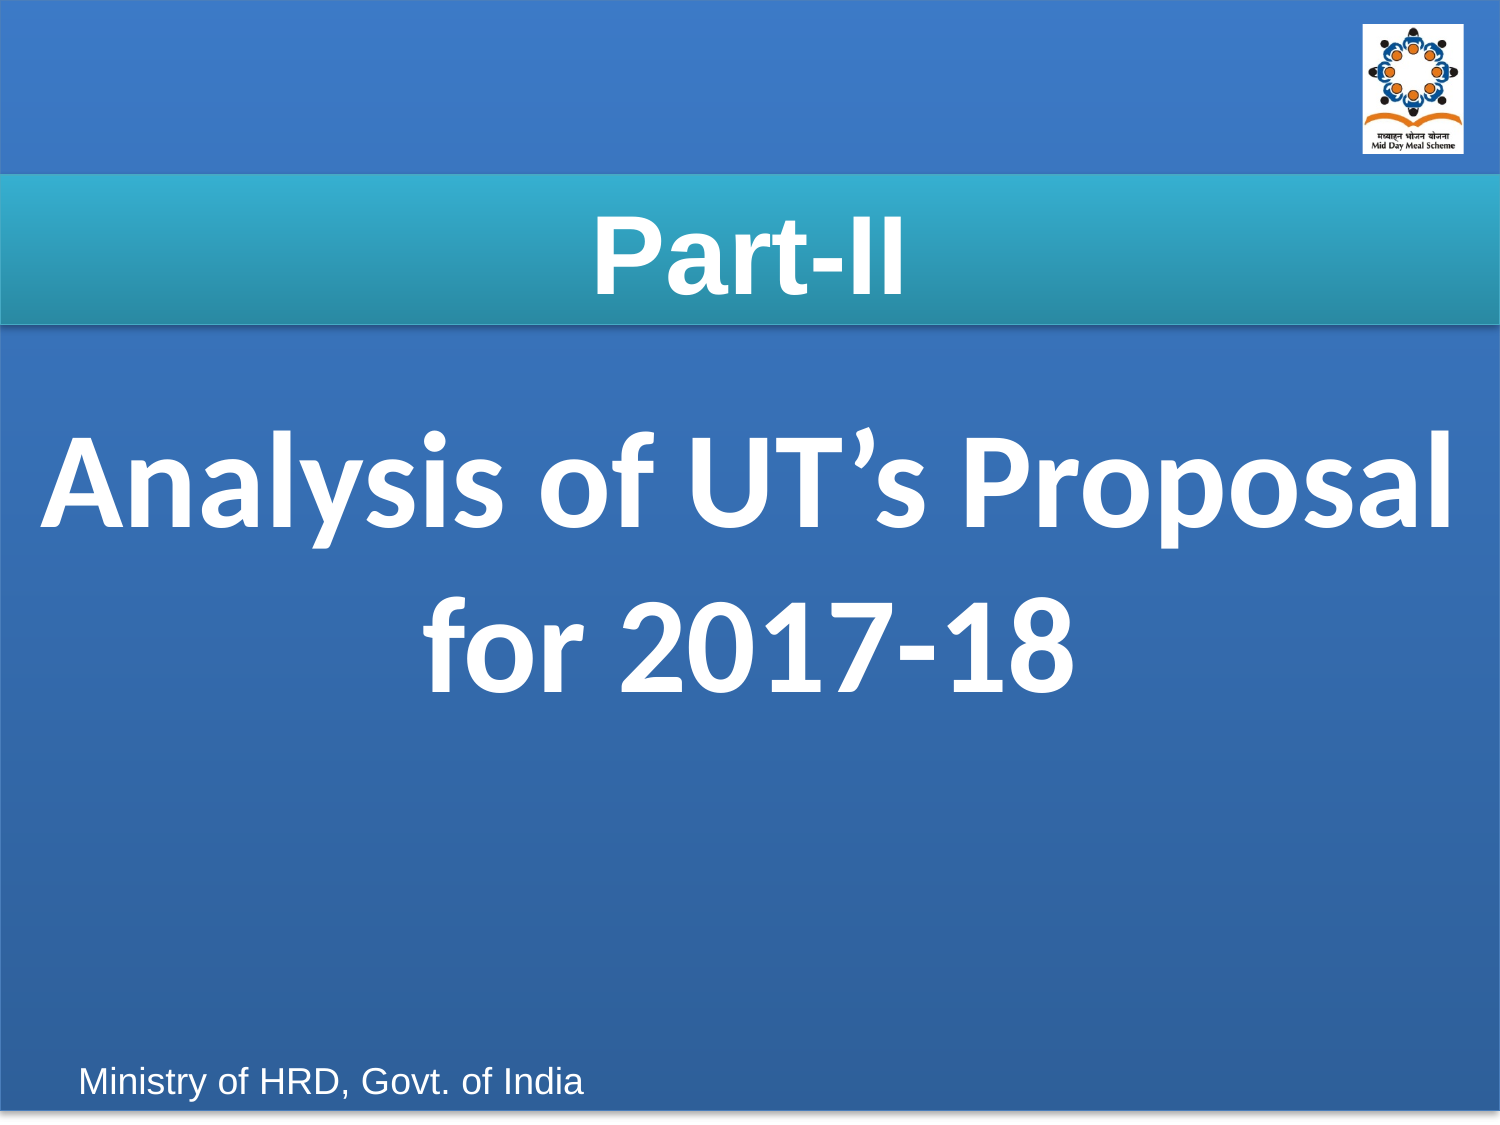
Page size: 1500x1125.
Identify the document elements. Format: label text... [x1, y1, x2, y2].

picture [1362, 24, 1464, 154]
text_box Part-II [0, 174, 1500, 325]
title Analysis of UT’s Proposal for 2017-18 [0, 0, 1500, 174]
title Analysis of UT’s Proposal for 2017-18 [0, 332, 1500, 1111]
text_box Ministry of HRD, Govt. of India [37, 1049, 625, 1110]
